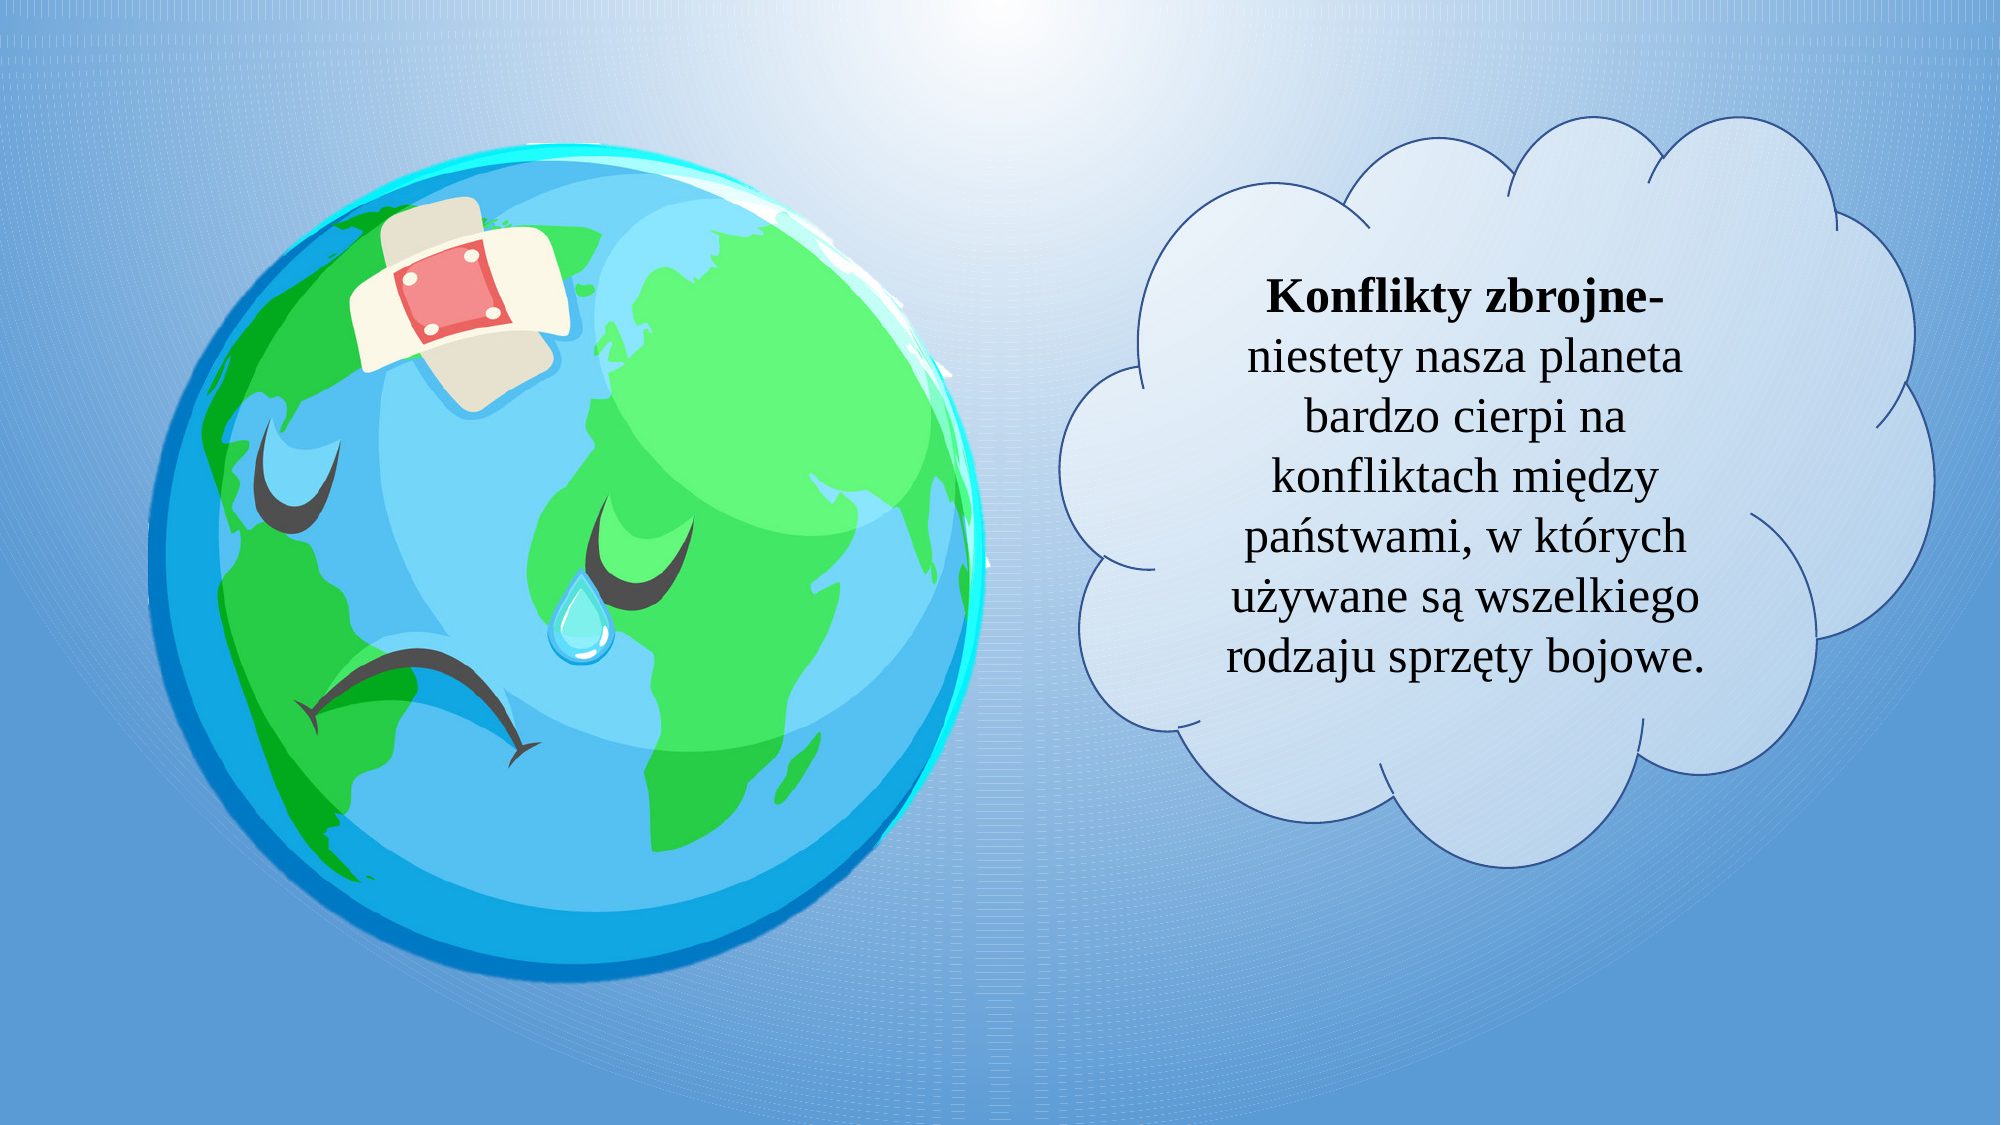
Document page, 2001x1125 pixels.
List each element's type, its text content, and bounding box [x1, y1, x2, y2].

text_box Konflikty zbrojne- niestety nasza planeta bardzo cierpi na konfliktach między państwami, w których używane są wszelkiego rodzaju sprzęty bojowe. [1058, 116, 1936, 869]
picture [99, 143, 1038, 1125]
